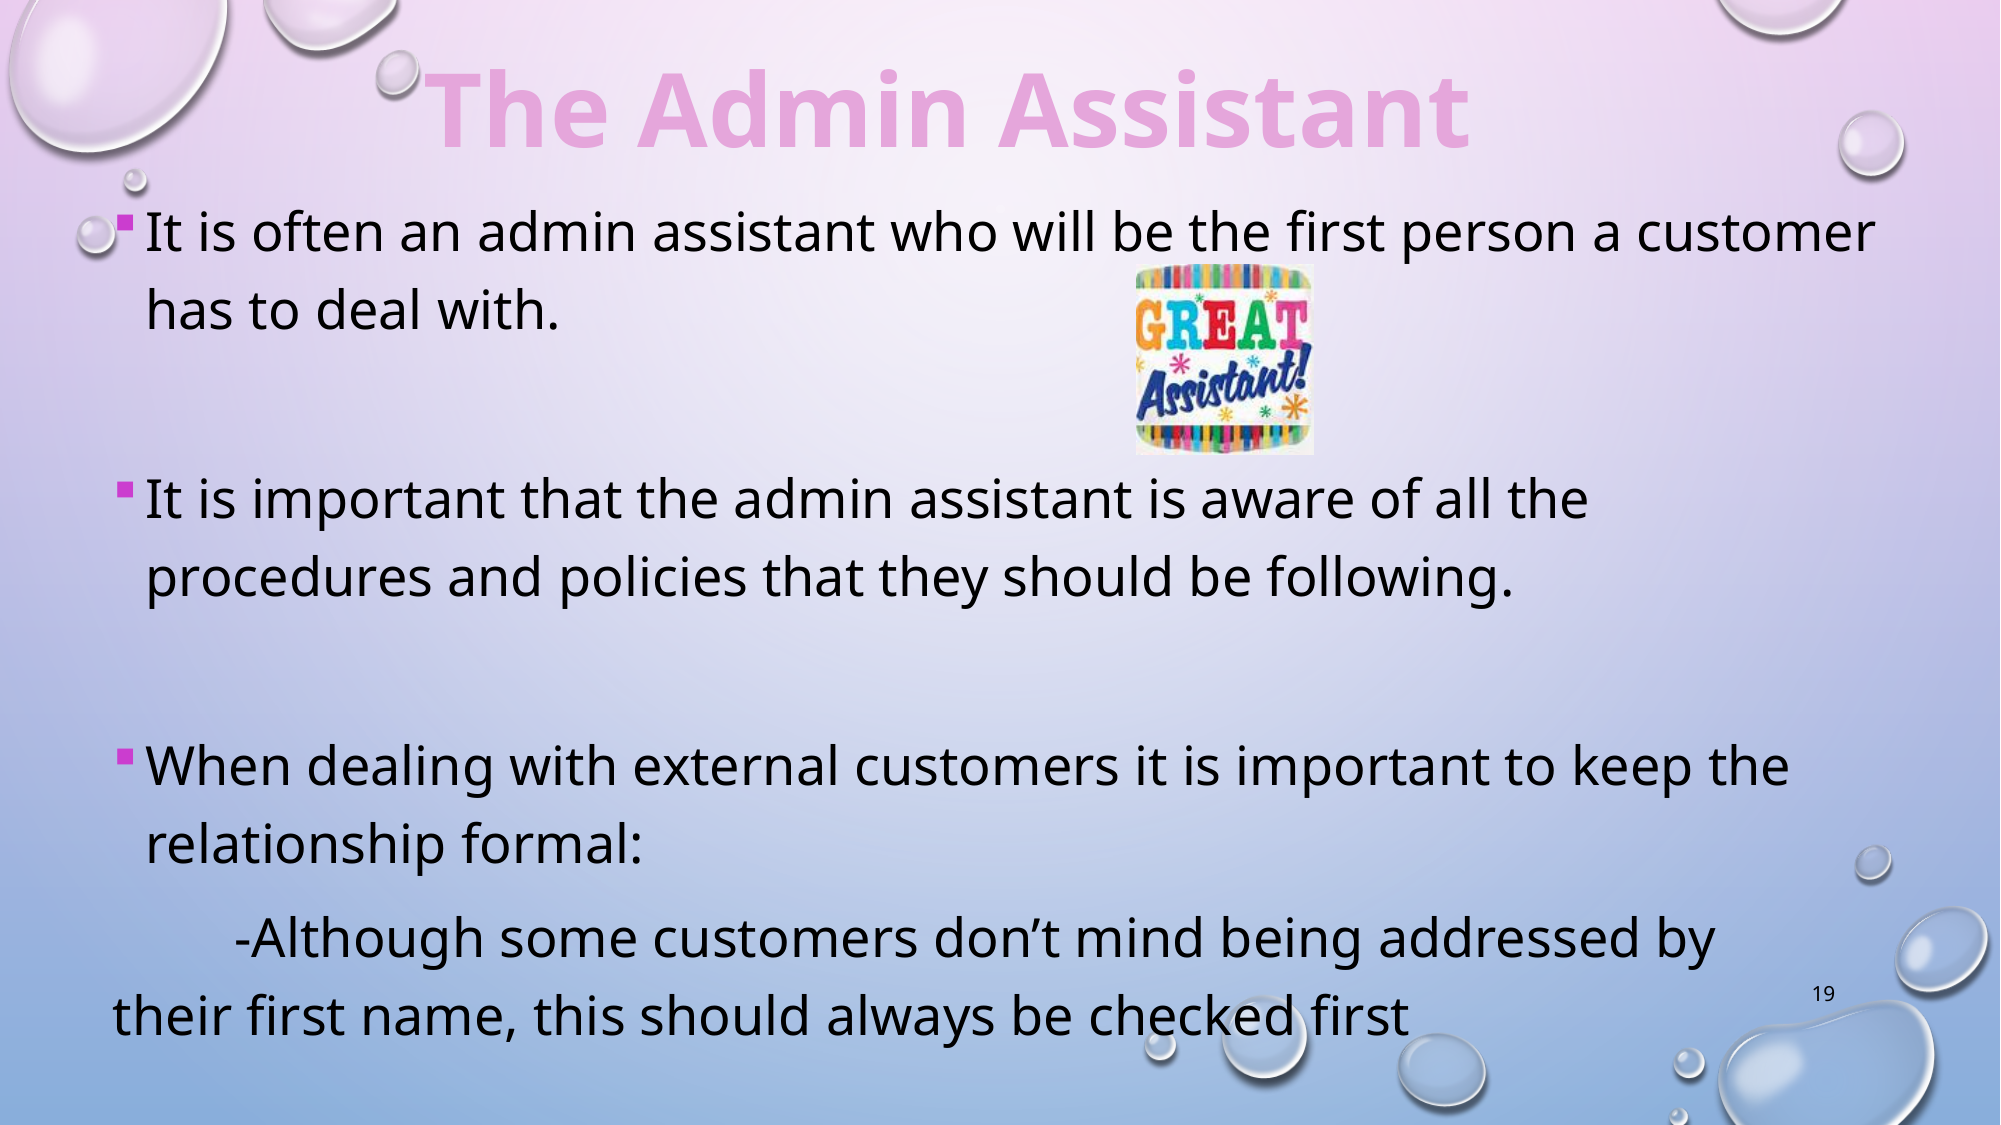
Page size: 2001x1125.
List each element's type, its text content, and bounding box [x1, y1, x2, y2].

picture [0, 0, 2000, 1125]
slide_number 19 [1724, 965, 1851, 1025]
title The Admin Assistant [97, 51, 1798, 177]
list It is often an admin assistant who will be the first person a customer has to deal with. It is important that the admin assistant is aware of all the procedures and policies that they should be following. When dealing with external customers it is important to keep the relationship formal: -Although some customers don’t mind being addressed by their first name, this should always be checked first [97, 177, 1905, 1065]
